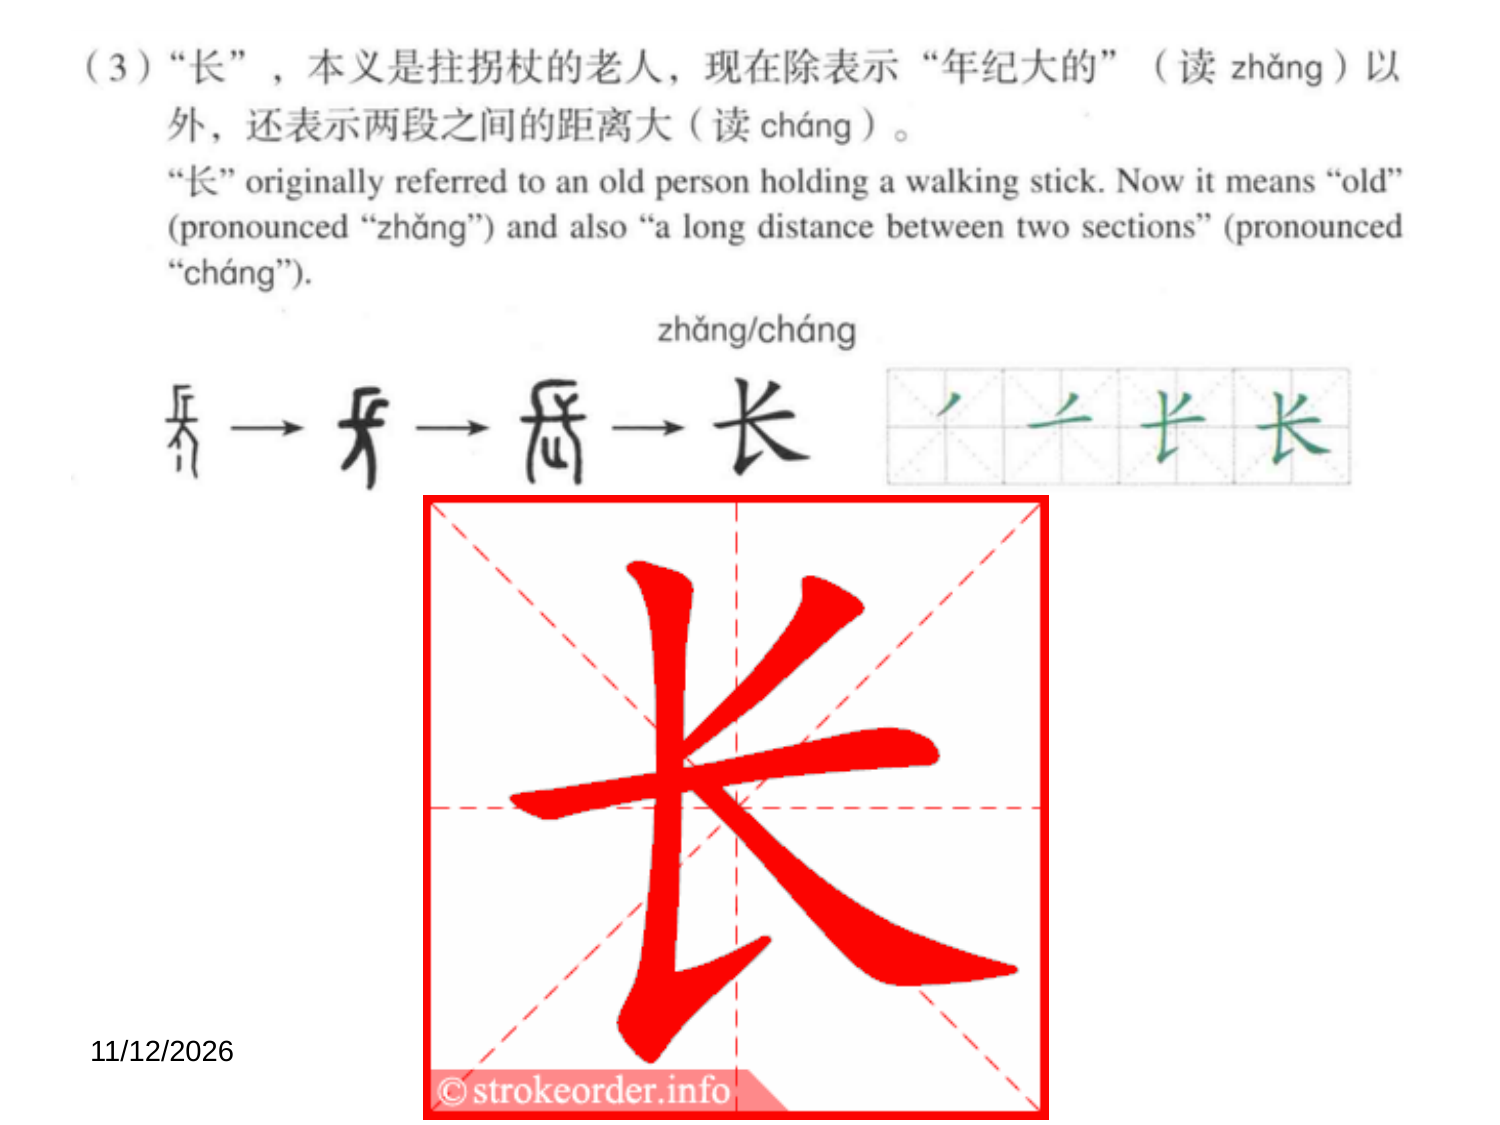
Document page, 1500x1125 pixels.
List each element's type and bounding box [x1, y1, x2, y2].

slide_number [75, 1024, 417, 1103]
picture [422, 494, 1049, 1121]
list [70, 28, 1422, 505]
